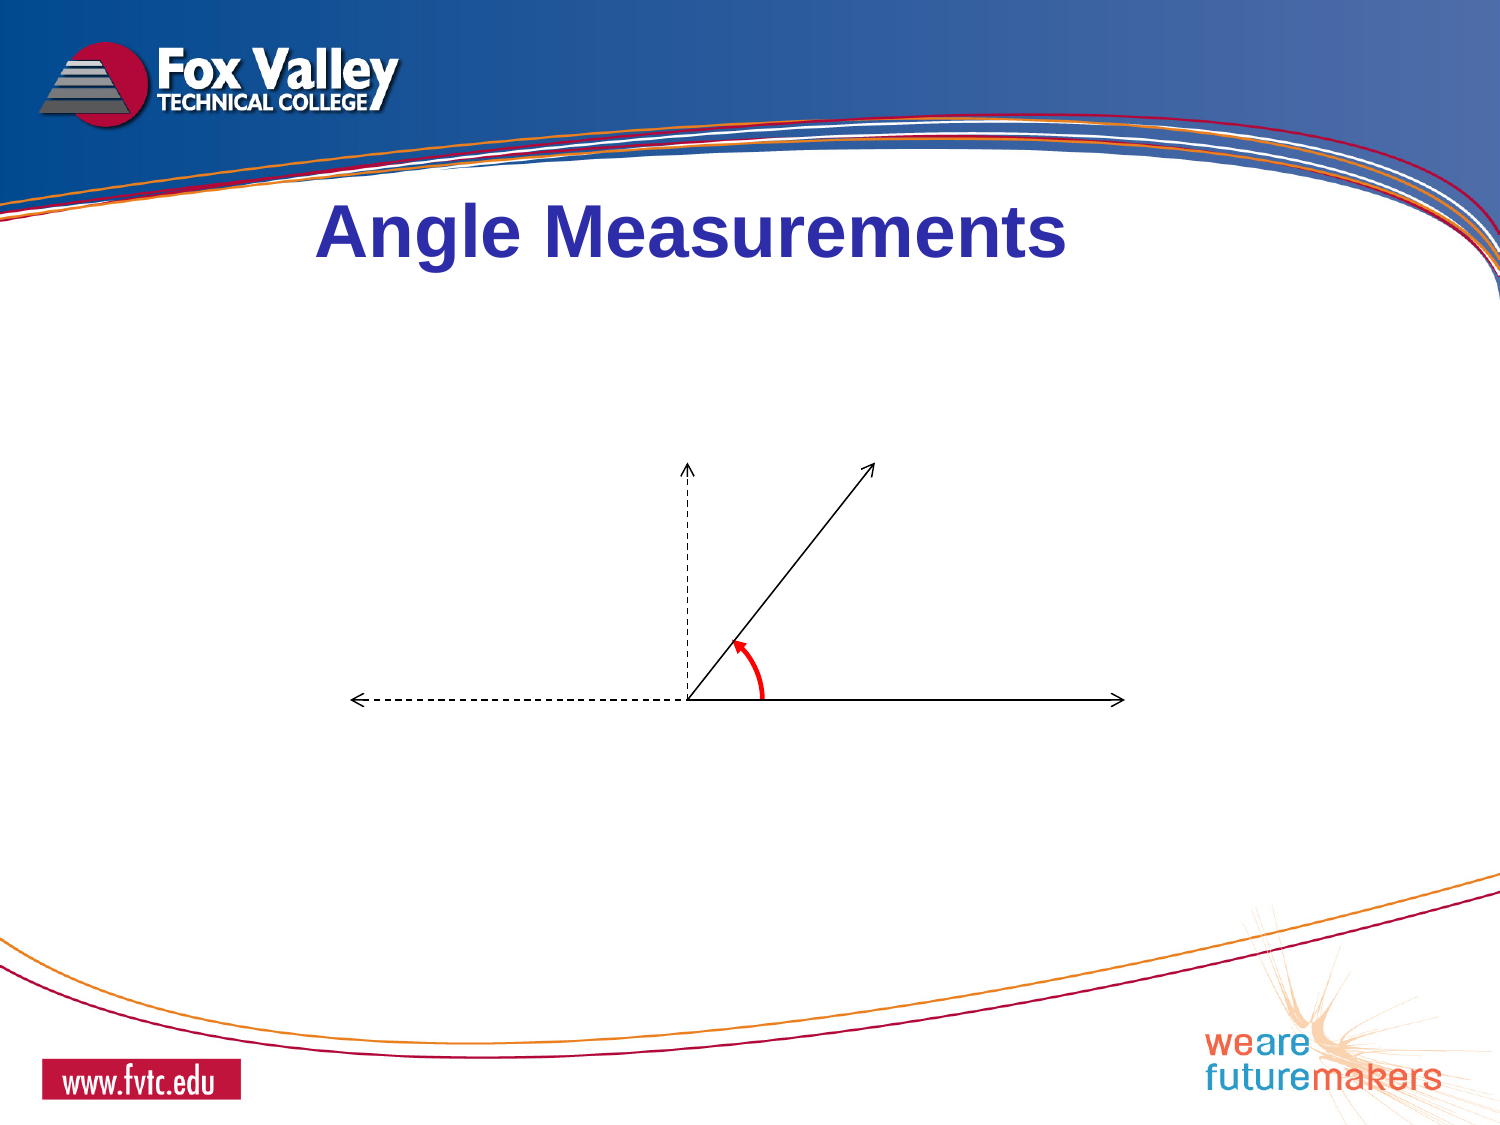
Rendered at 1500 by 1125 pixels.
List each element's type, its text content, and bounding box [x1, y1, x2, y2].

picture [0, 0, 1500, 1125]
text_box Angle Measurements [299, 174, 1085, 280]
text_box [687, 462, 876, 701]
